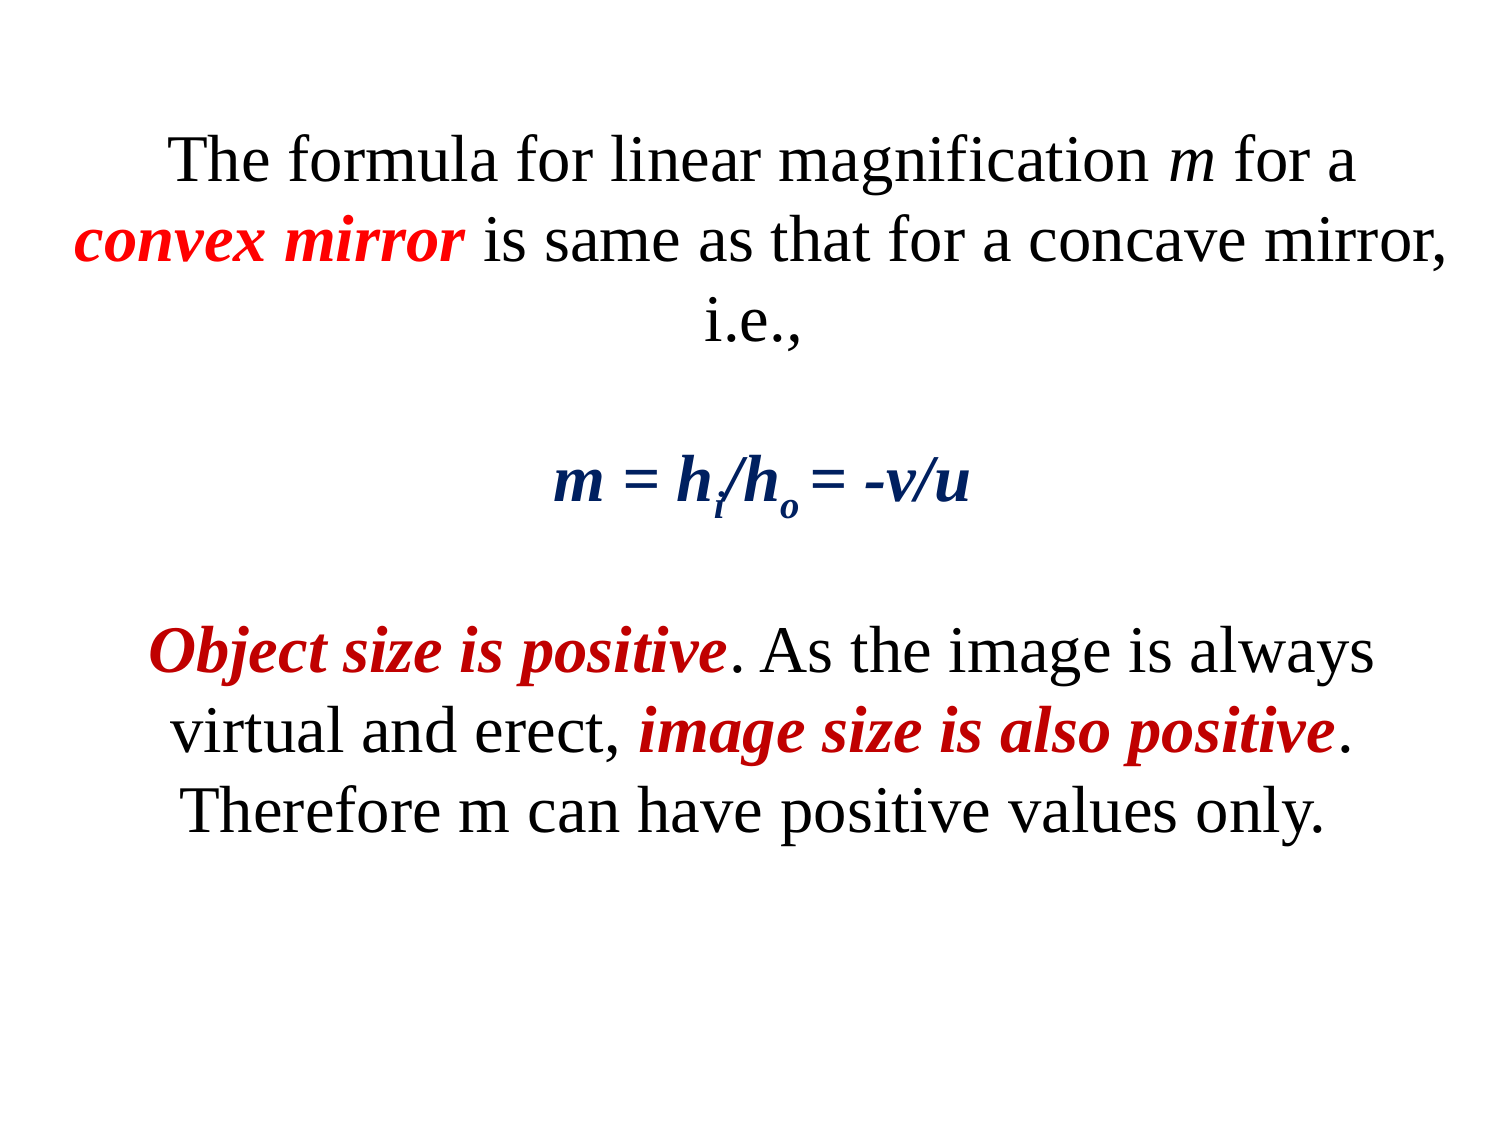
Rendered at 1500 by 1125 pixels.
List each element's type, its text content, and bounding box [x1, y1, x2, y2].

title The formula for linear magnification m for a convex mirror is same as that for a concave mirror, i.e., m = hi/ho = -v/u Object size is positive. As the image is always virtual and erect, image size is also positive. Therefore m can have positive values only. [50, 99, 1475, 1000]
